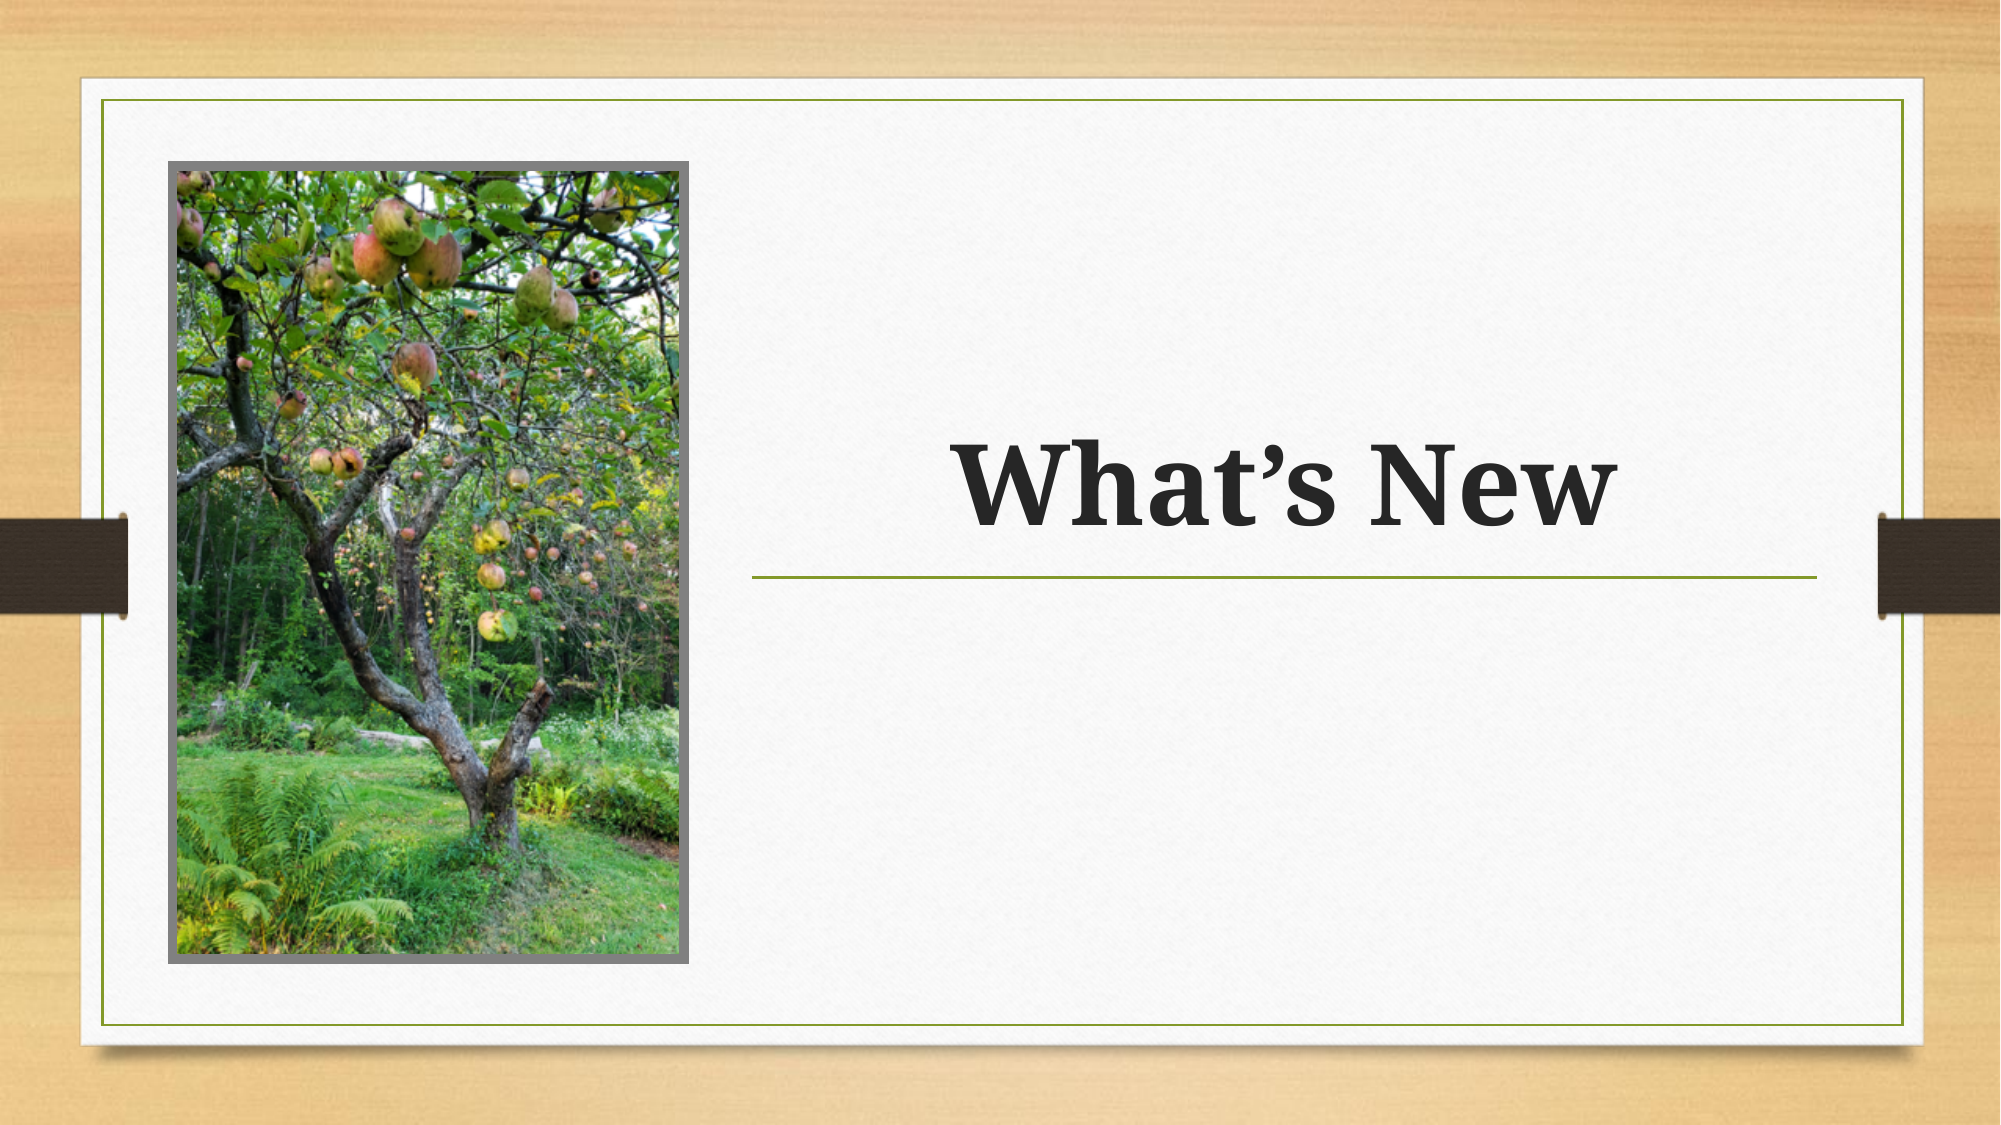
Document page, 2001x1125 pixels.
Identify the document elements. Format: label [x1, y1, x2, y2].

picture [177, 170, 680, 955]
text_box [0, 0, 2000, 1125]
